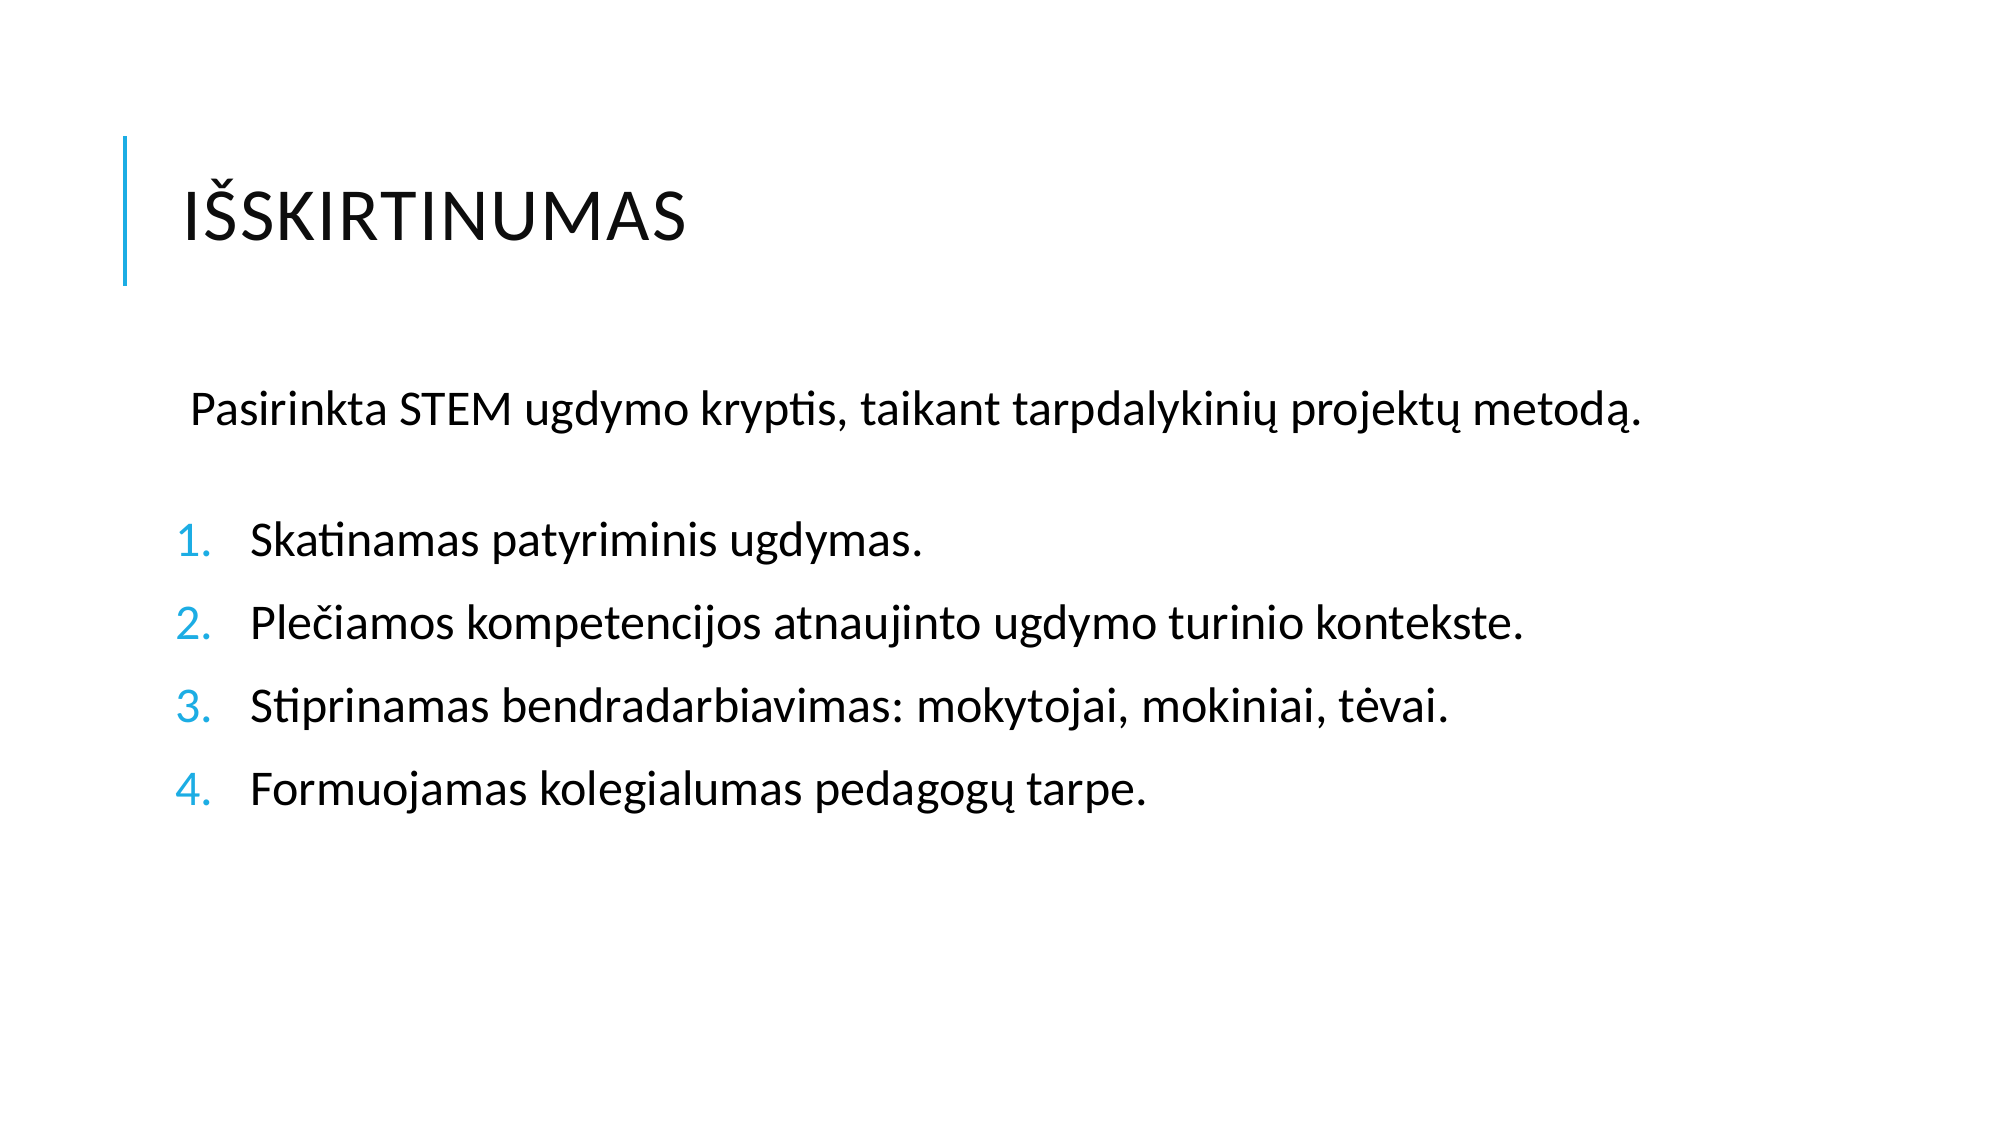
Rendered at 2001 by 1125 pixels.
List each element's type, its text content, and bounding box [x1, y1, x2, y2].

list Pasirinkta STEM ugdymo kryptis, taikant tarpdalykinių projektų metodą. Skatinamas patyriminis ugdymas. Plečiamos kompetencijos atnaujinto ugdymo turinio kontekste. Stiprinamas bendradarbiavimas: mokytojai, mokiniai, tėvai. Formuojamas kolegialumas pedagogų tarpe. [168, 375, 1763, 851]
title išskirtinumas [168, 96, 1763, 342]
